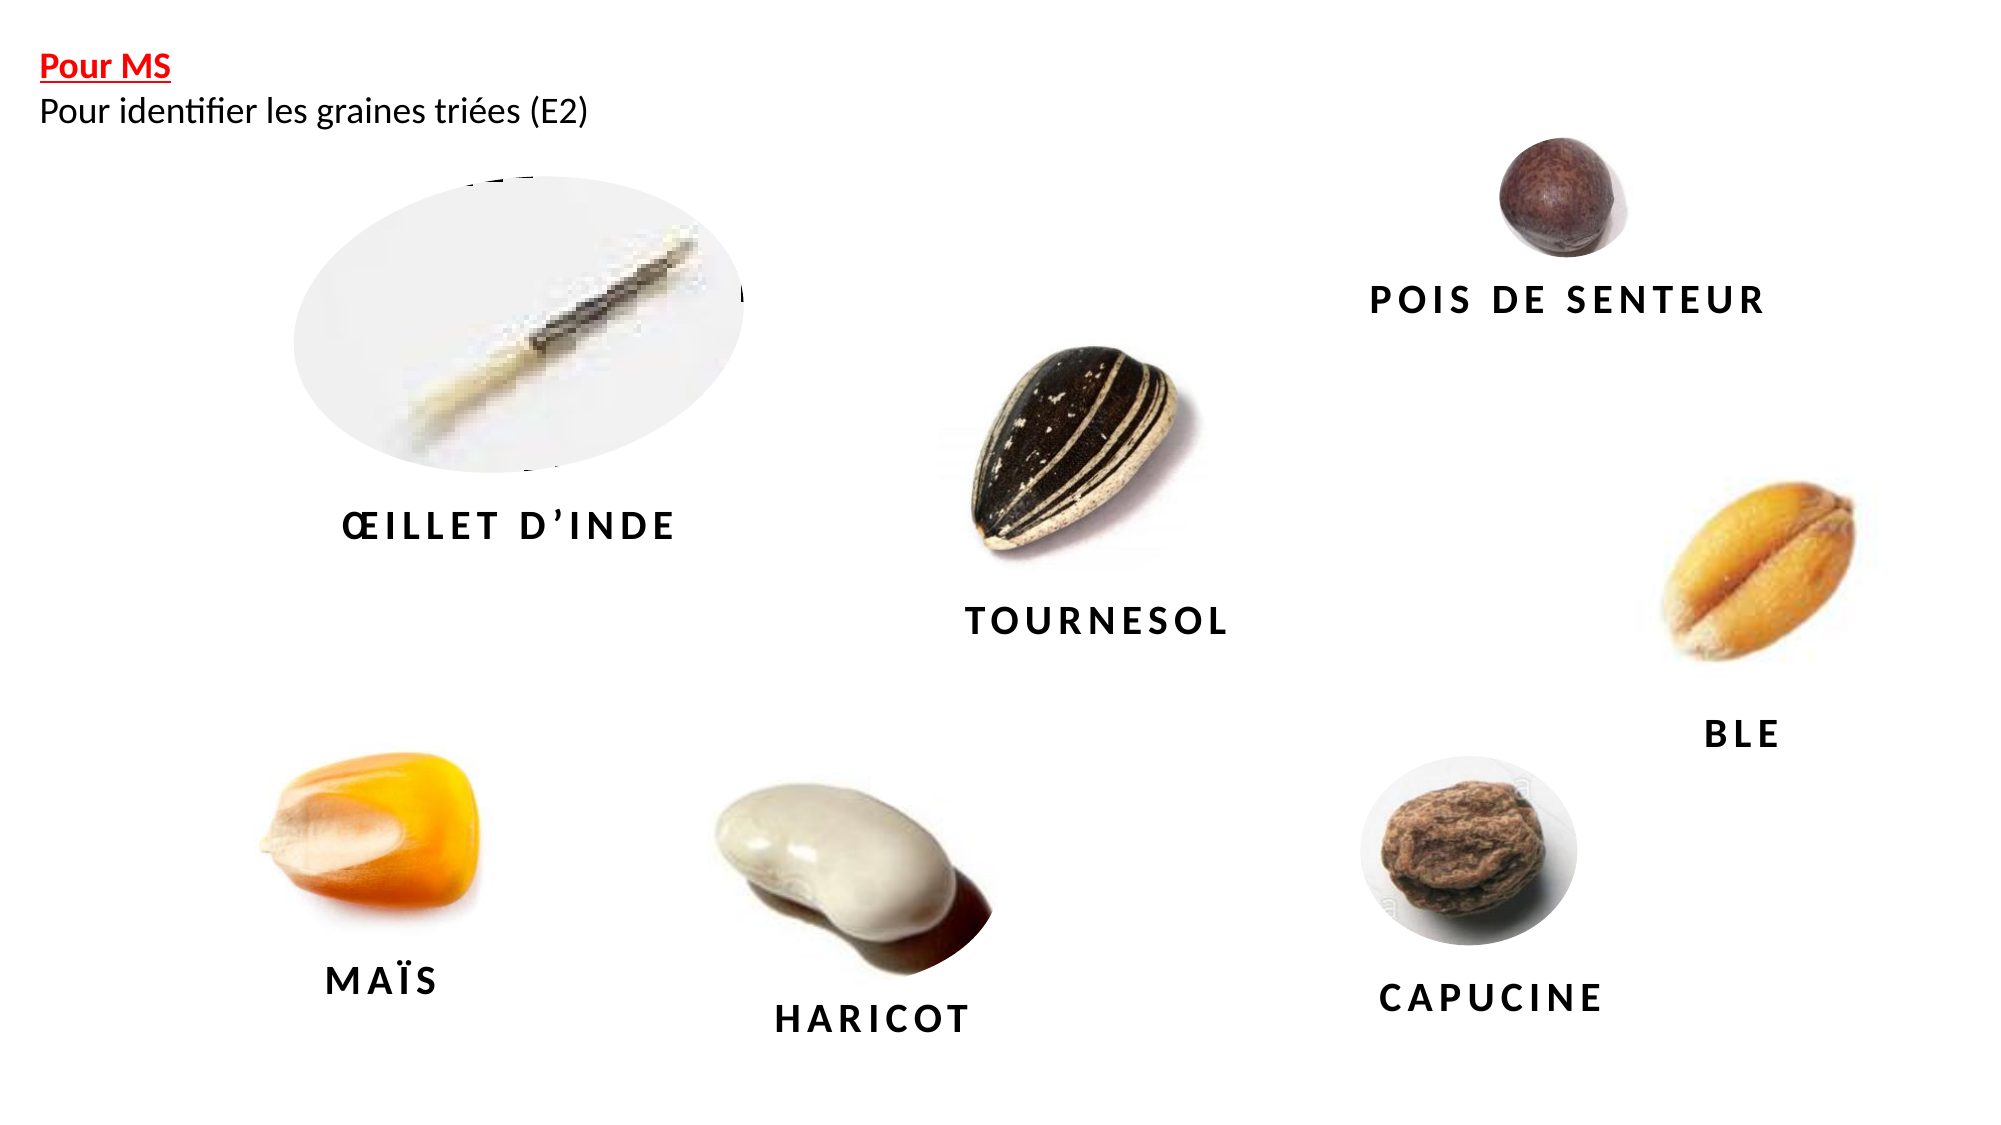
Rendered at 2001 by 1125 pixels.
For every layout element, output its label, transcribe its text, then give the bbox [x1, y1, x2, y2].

text_box BLE [1689, 698, 1794, 763]
text_box HARICOT [759, 987, 984, 1049]
picture [237, 727, 499, 936]
text_box TOURNESOL [949, 585, 1242, 651]
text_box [679, 759, 1000, 987]
text_box ŒILLET D’INDE [327, 490, 689, 555]
text_box MAÏS [309, 945, 452, 1011]
text_box Pour MS Pour identifier les graines triées (E2) [24, 33, 605, 139]
text_box CAPUCINE [1364, 962, 1616, 1028]
text_box POIS DE SENTEUR [1354, 264, 1779, 330]
picture [1498, 137, 1635, 258]
picture [936, 322, 1210, 586]
picture [1360, 756, 1578, 946]
picture [1634, 448, 1895, 685]
picture [293, 98, 744, 551]
